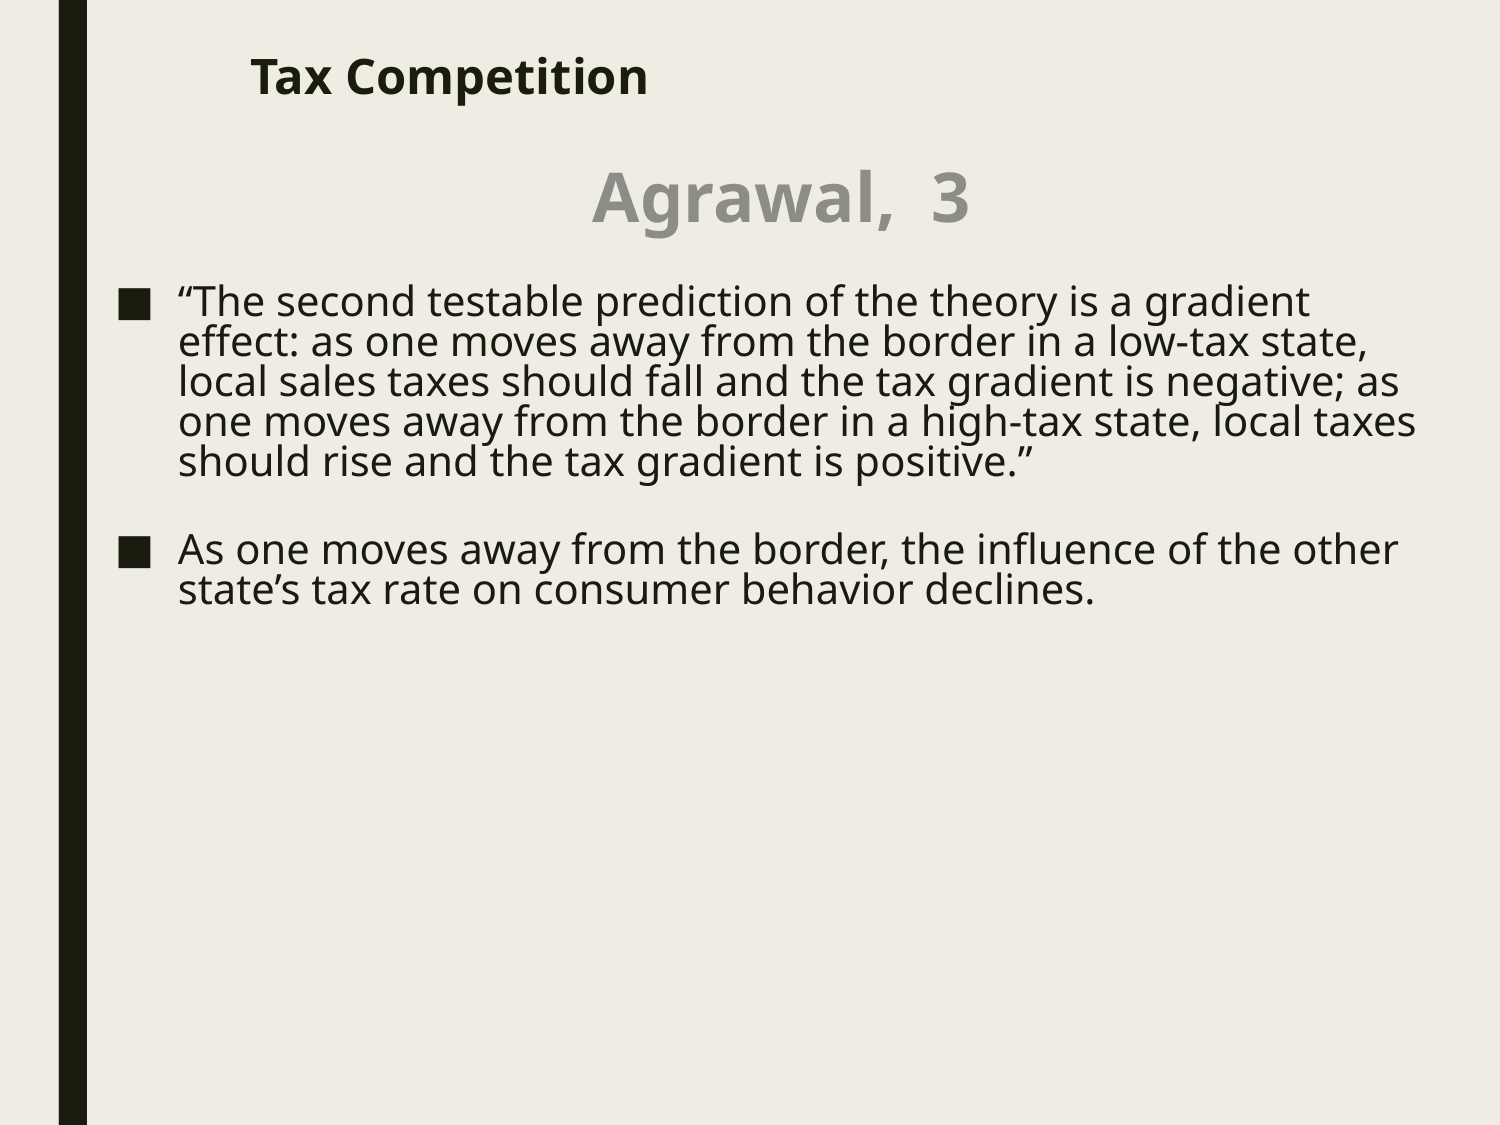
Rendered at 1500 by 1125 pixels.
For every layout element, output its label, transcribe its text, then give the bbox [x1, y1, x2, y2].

list Agrawal, 3 “The second testable prediction of the theory is a gradient effect: as one moves away from the border in a low-tax state, local sales taxes should fall and the tax gradient is negative; as one moves away from the border in a high-tax state, local taxes should rise and the tax gradient is positive.” As one moves away from the border, the influence of the other state’s tax rate on consumer behavior declines. [99, 153, 1450, 1038]
title Tax Competition [235, 45, 1466, 113]
